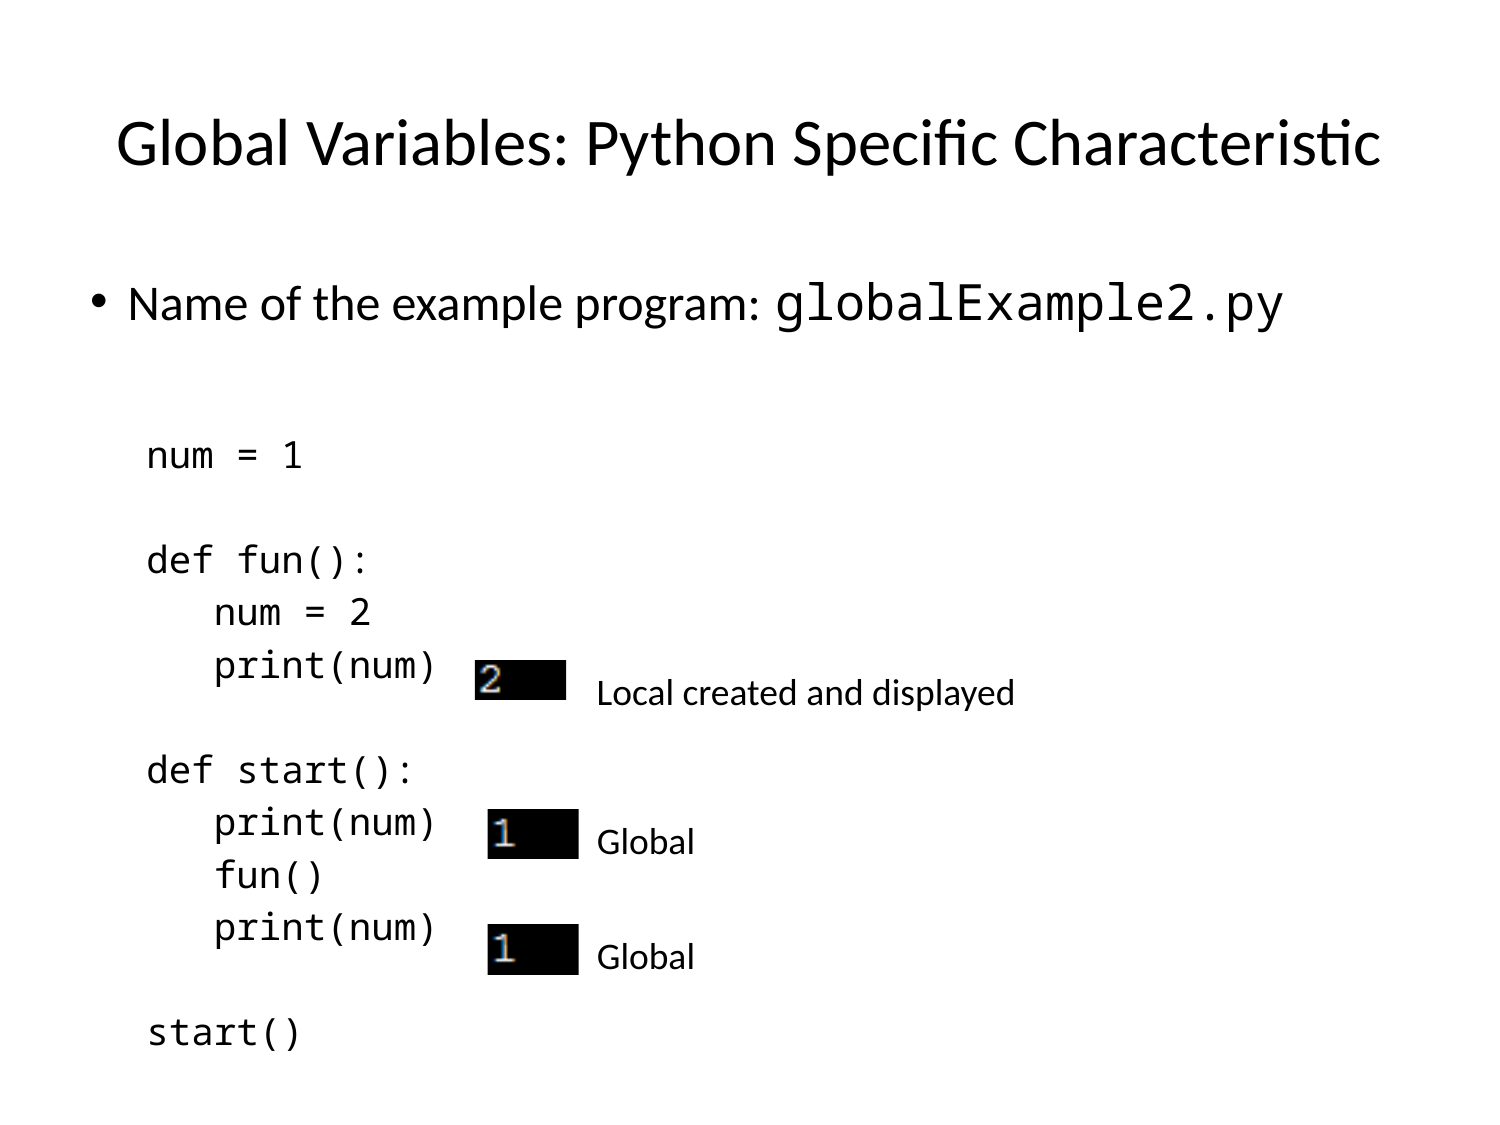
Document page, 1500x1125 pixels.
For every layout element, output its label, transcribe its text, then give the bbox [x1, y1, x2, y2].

title Global Variables: Python Specific Characteristic [75, 45, 1425, 233]
list Name of the example program: globalExample2.py num = 1 def fun(): num = 2 print(num) def start(): print(num) fun() print(num) start() [75, 262, 1425, 1005]
picture [487, 809, 579, 860]
picture [474, 659, 567, 701]
picture [487, 924, 579, 975]
text_box Local created and displayed [581, 660, 1050, 720]
text_box Global [582, 809, 770, 870]
text_box Global [582, 924, 770, 985]
